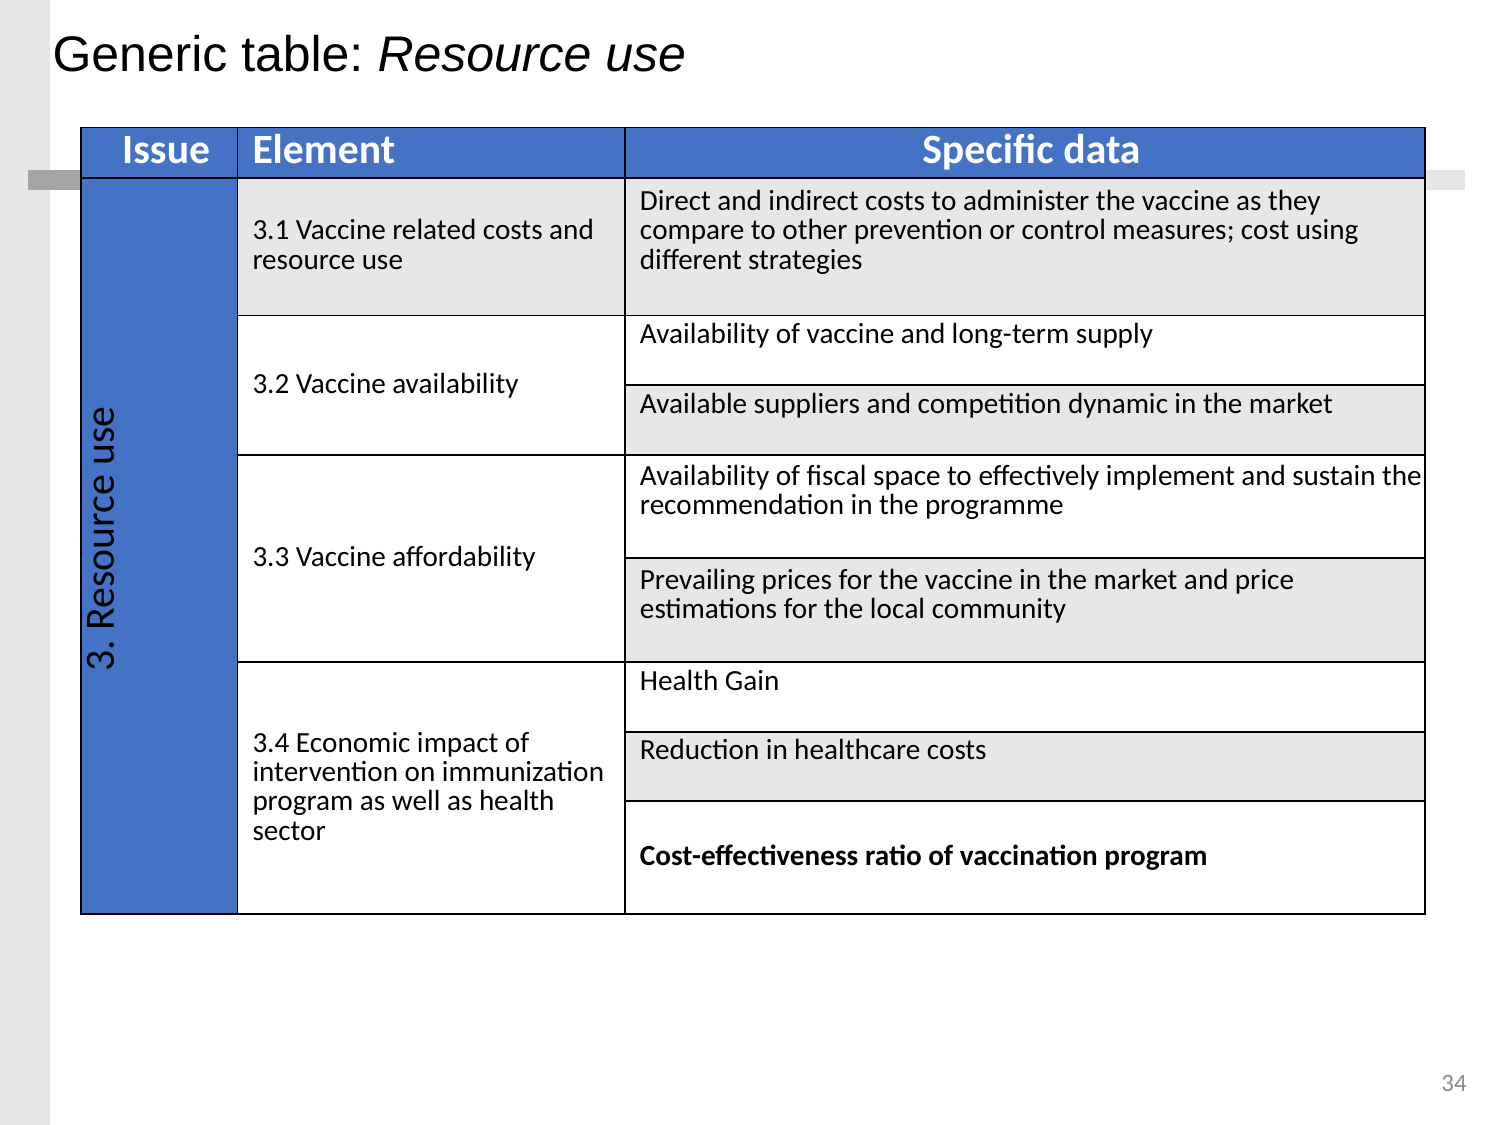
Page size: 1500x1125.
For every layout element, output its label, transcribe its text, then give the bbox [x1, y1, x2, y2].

table_cell Prevailing prices for the vaccine in the market and price estimations for the local community [626, 559, 1424, 661]
table_cell Cost-effectiveness ratio of vaccination program [626, 802, 1424, 913]
table_cell 3.1 Vaccine related costs and resource use [238, 179, 624, 315]
table_header Specific data [626, 128, 1424, 177]
table_cell Availability of vaccine and long-term supply [626, 316, 1424, 384]
table_cell 3.3 Vaccine affordability [238, 456, 624, 661]
table_cell 3. Resource use [82, 179, 237, 913]
title Generic table: Resource use [37, 0, 1500, 124]
table_cell Availability of fiscal space to effectively implement and sustain the recommendation in the programme [626, 456, 1424, 557]
table_cell Reduction in healthcare costs [626, 733, 1424, 800]
slide_number 34 [1399, 1051, 1482, 1112]
table_cell 3.4 Economic impact of intervention on immunization program as well as health sector [238, 663, 624, 913]
table_cell 3.2 Vaccine availability [238, 316, 624, 454]
table_cell Direct and indirect costs to administer the vaccine as they compare to other prevention or control measures; cost using different strategies [626, 179, 1424, 315]
table_header Issue [82, 128, 237, 177]
table_cell Health Gain [626, 663, 1424, 731]
table_header Element [238, 128, 624, 177]
table_cell Available suppliers and competition dynamic in the market [626, 386, 1424, 454]
